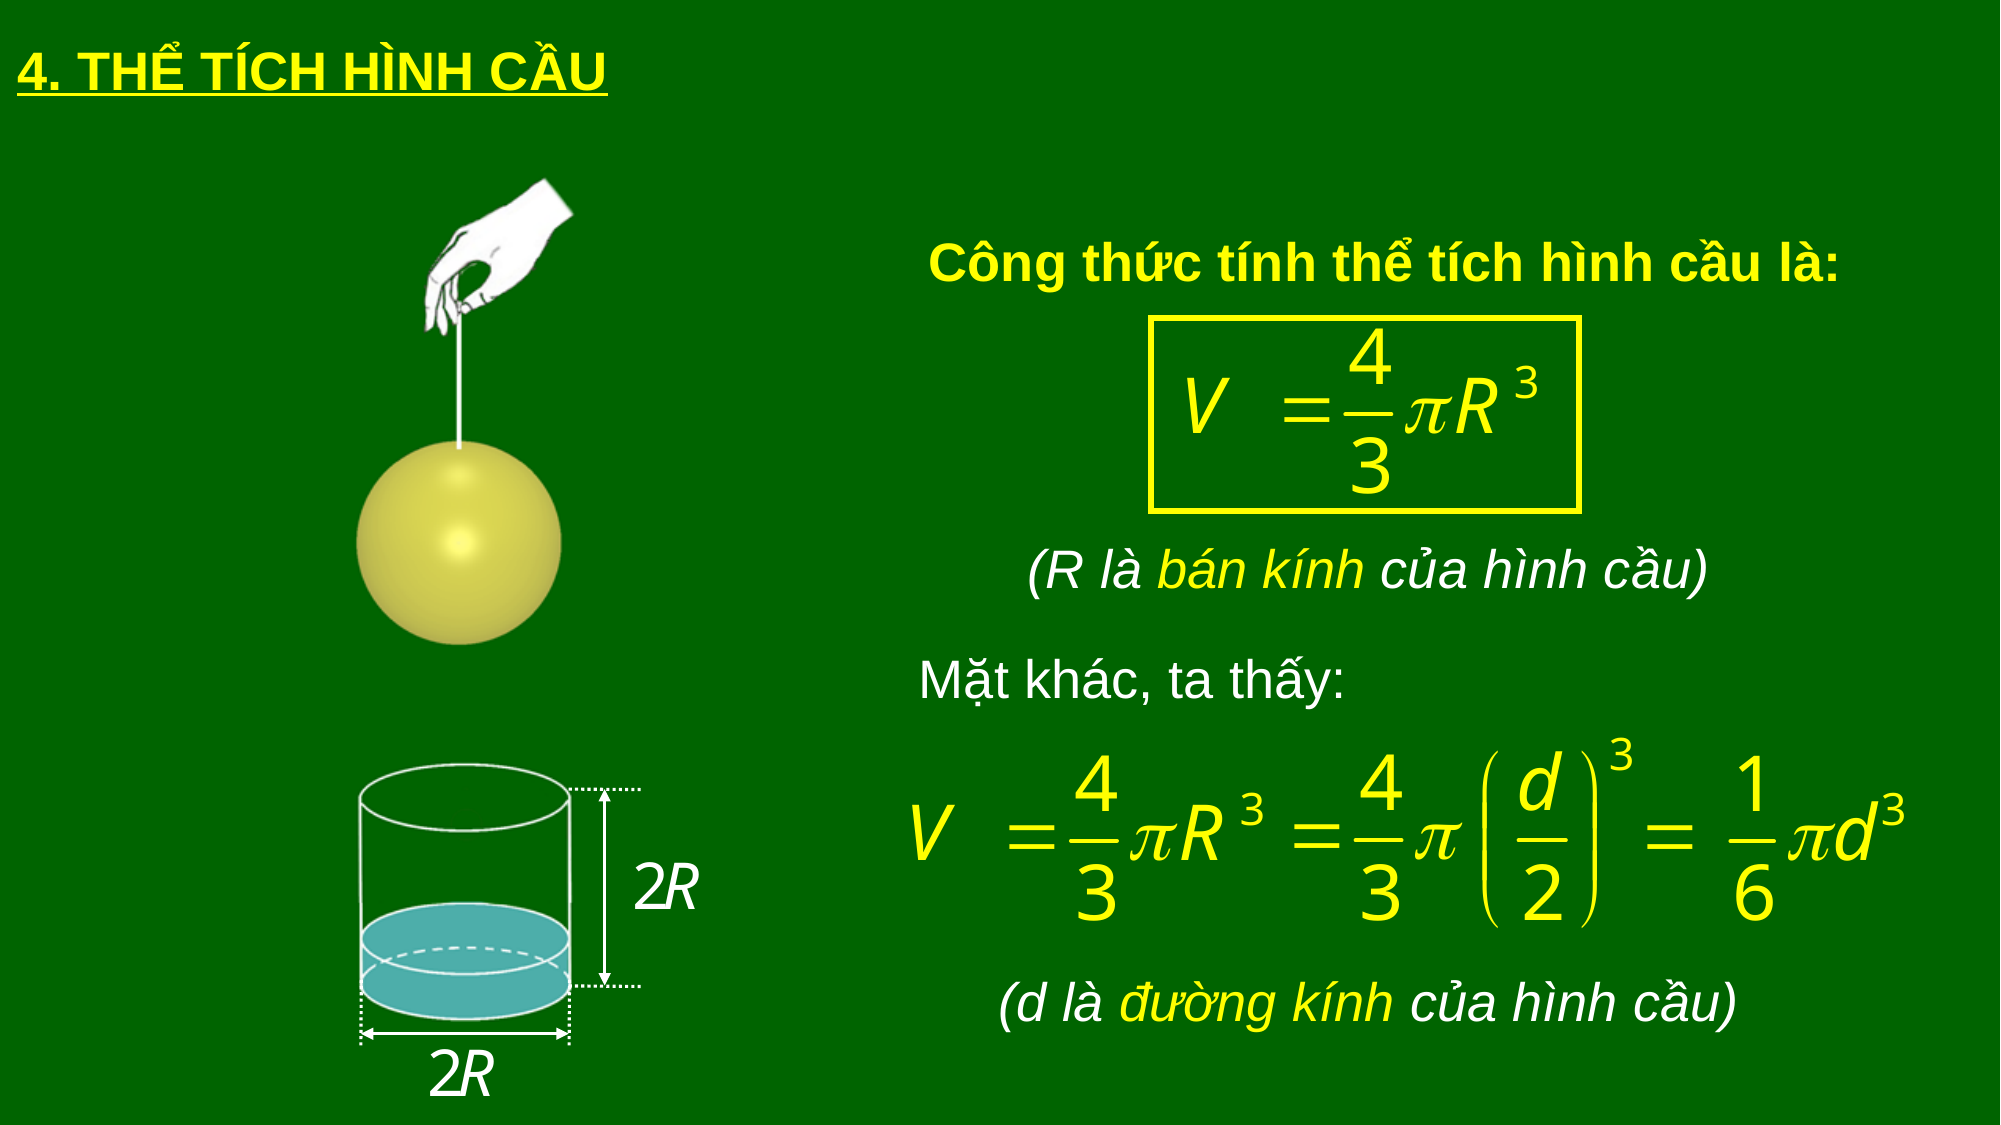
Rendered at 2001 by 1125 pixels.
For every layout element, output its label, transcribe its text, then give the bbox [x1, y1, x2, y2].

text_box [1150, 317, 1580, 512]
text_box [1627, 744, 1919, 938]
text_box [625, 849, 723, 926]
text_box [420, 1036, 518, 1113]
text_box (R là bán kính của hình cầu) [1013, 526, 1726, 607]
text_box Mặt khác, ta thấy: [903, 637, 1378, 718]
text_box 4. THỂ TÍCH HÌNH CẦU [2, 28, 624, 109]
picture [341, 168, 578, 1022]
text_box (d là đường kính của hình cầu) [984, 960, 1755, 1041]
text_box Công thức tính thể tích hình cầu là: [913, 219, 1858, 300]
picture [570, 987, 578, 1022]
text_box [909, 744, 1274, 938]
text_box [1274, 724, 1644, 944]
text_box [1184, 317, 1554, 511]
